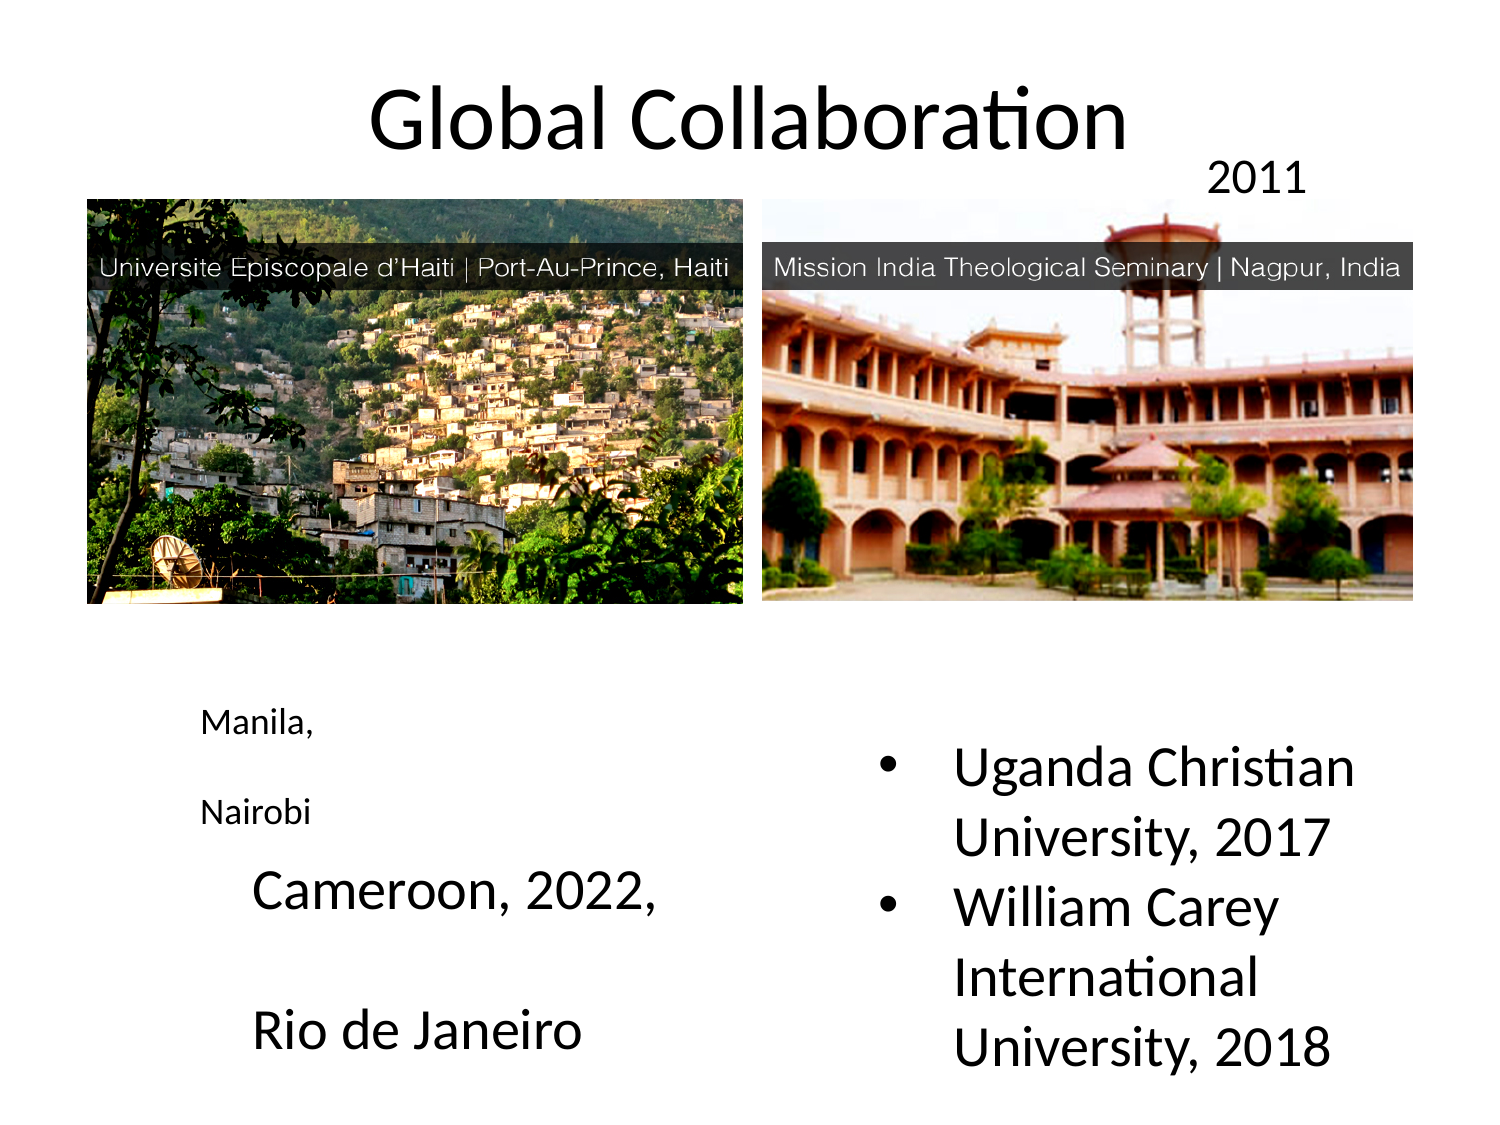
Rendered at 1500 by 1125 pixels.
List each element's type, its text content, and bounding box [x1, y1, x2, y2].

picture [87, 199, 744, 605]
title Global Collaboration [0, 37, 1500, 188]
text_box Manila, Nairobi [185, 689, 330, 840]
text_box Uganda Christian University, 2017 William Carey International University, 2018 [864, 720, 1413, 1086]
text_box 2011 [1191, 136, 1323, 198]
picture [762, 199, 1413, 601]
text_box Cameroon, 2022, Rio de Janeiro [87, 843, 763, 1069]
